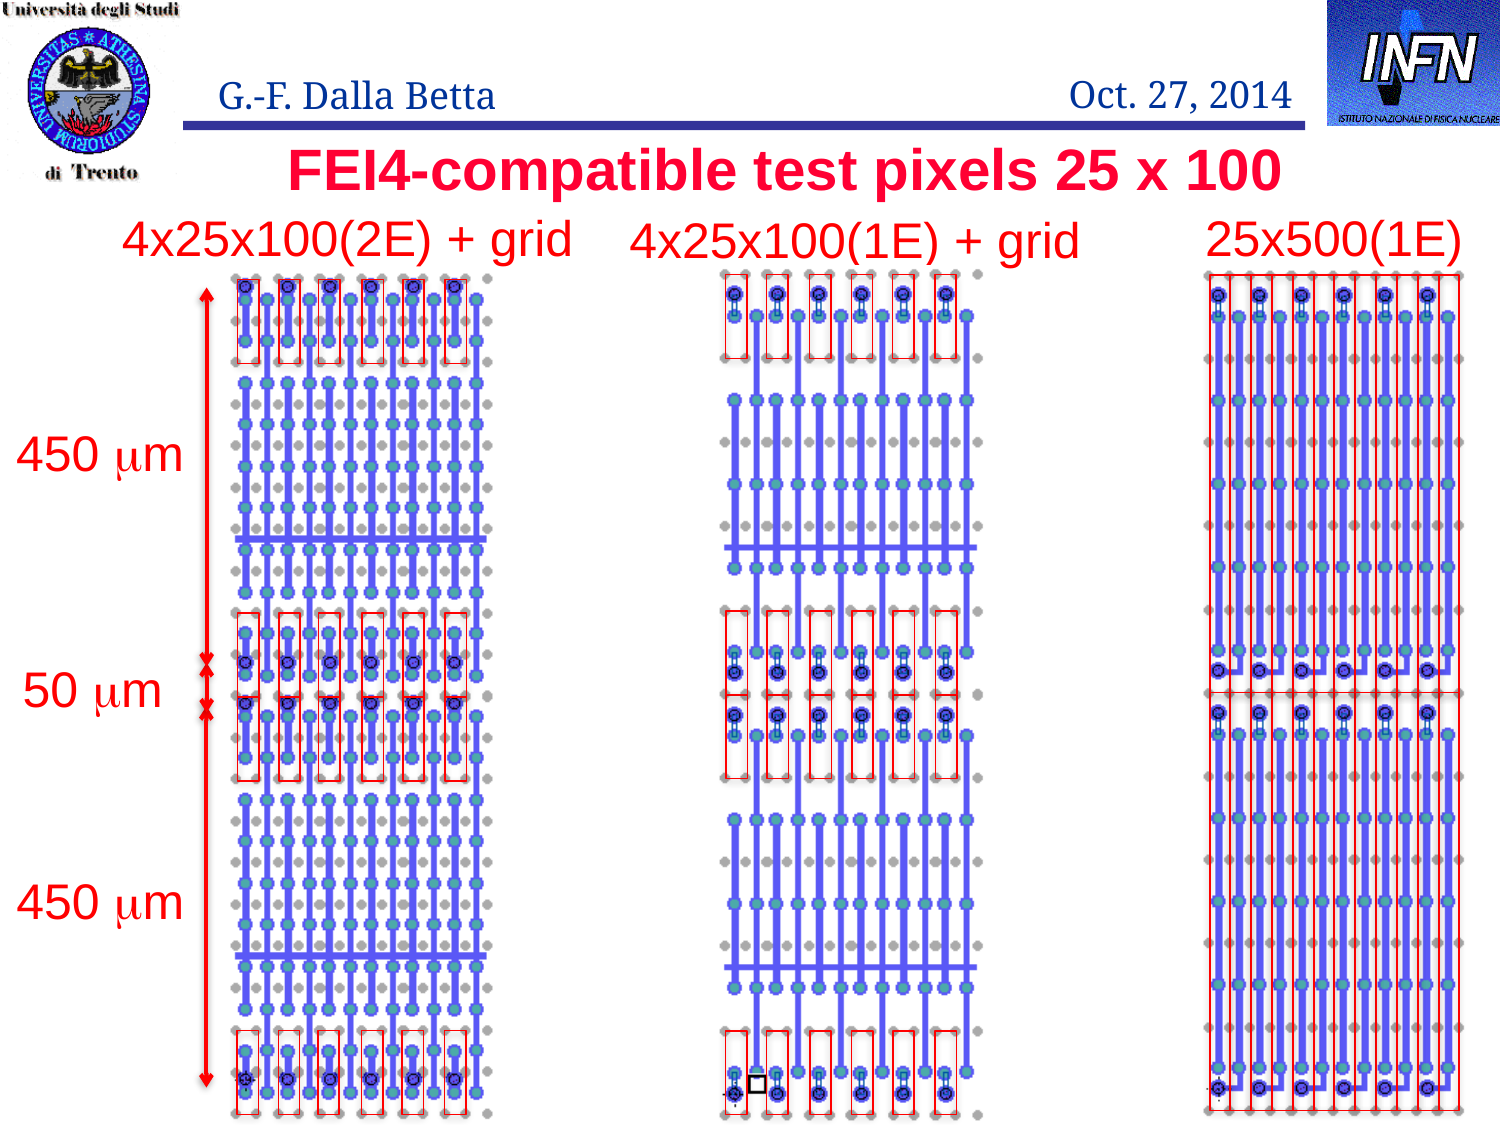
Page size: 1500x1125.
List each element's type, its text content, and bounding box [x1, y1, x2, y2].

text_box 450 mm [1, 413, 202, 489]
text_box 50 mm [8, 650, 192, 725]
text_box 4x25x100(2E) + grid [107, 199, 589, 275]
picture [1327, 0, 1500, 126]
text_box FEI4-compatible test pixels 25 x 100 [147, 124, 1425, 210]
picture [224, 268, 500, 1125]
text_box 4x25x100(1E) + grid [614, 201, 1096, 276]
picture [1197, 268, 1470, 1122]
picture [717, 265, 989, 1125]
text_box 450 mm [1, 862, 202, 938]
picture [0, 0, 182, 183]
text_box 25x500(1E) [1190, 199, 1479, 275]
